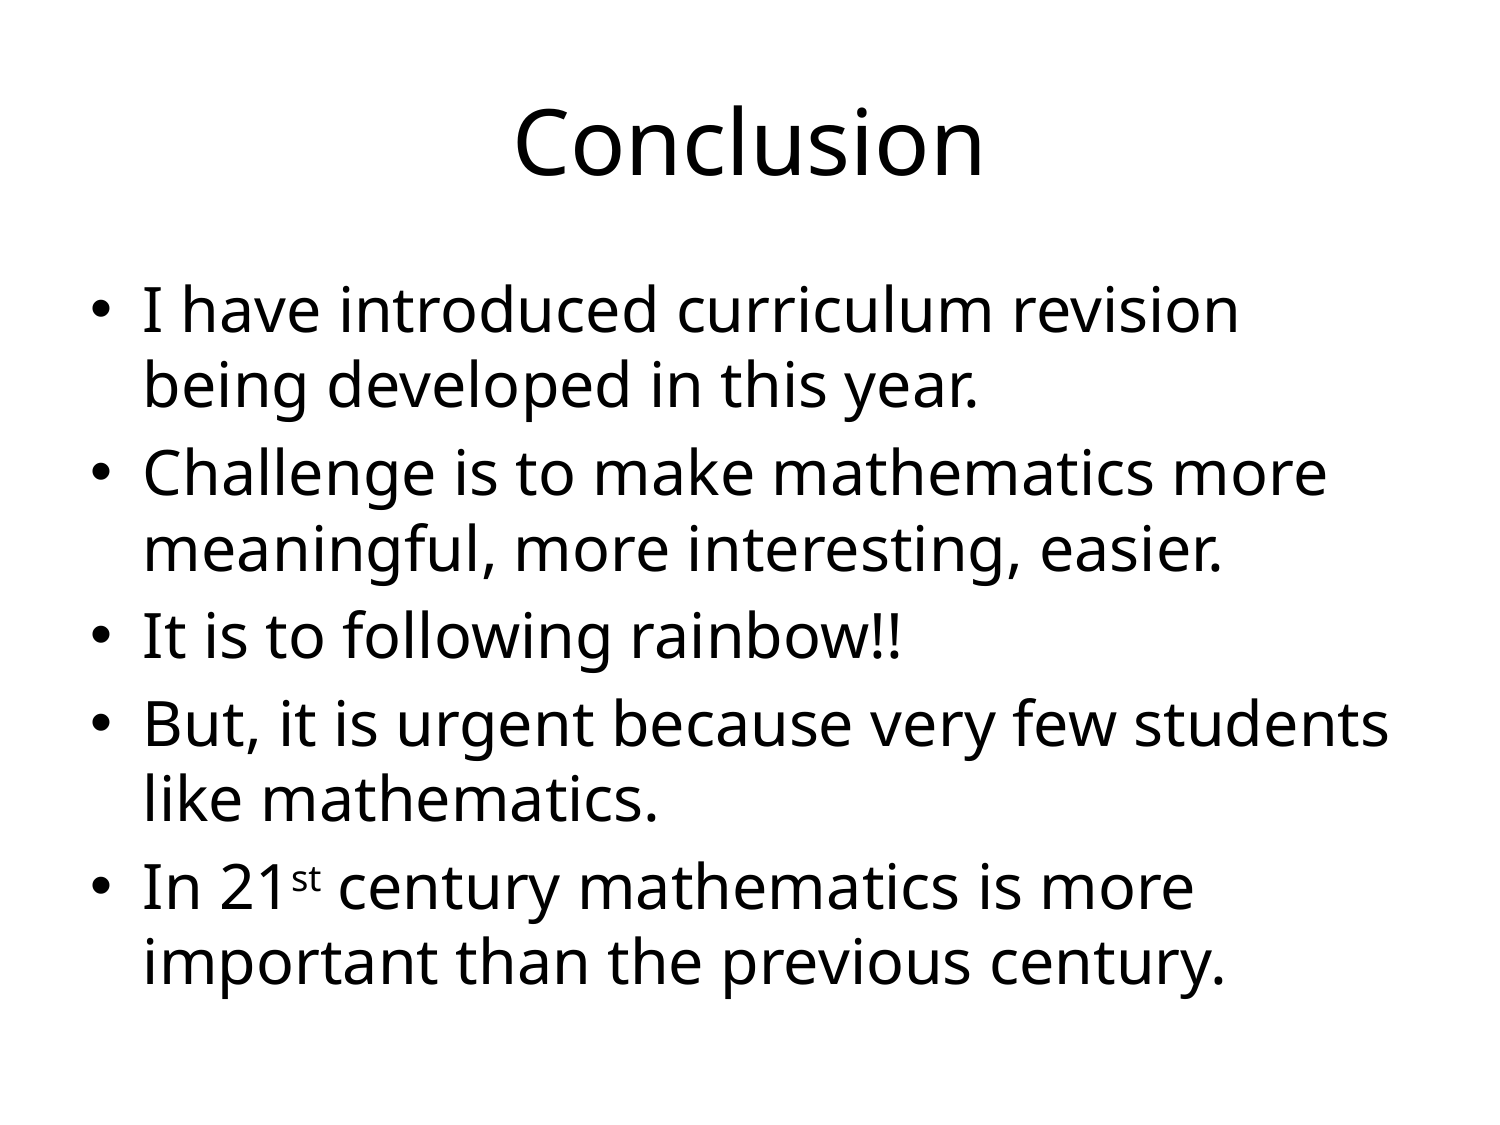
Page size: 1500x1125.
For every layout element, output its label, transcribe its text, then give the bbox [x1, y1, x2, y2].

title Conclusion [75, 45, 1425, 233]
list I have introduced curriculum revision being developed in this year. Challenge is to make mathematics more meaningful, more interesting, easier. It is to following rainbow!! But, it is urgent because very few students like mathematics. In 21st century mathematics is more important than the previous century. [75, 262, 1425, 1005]
